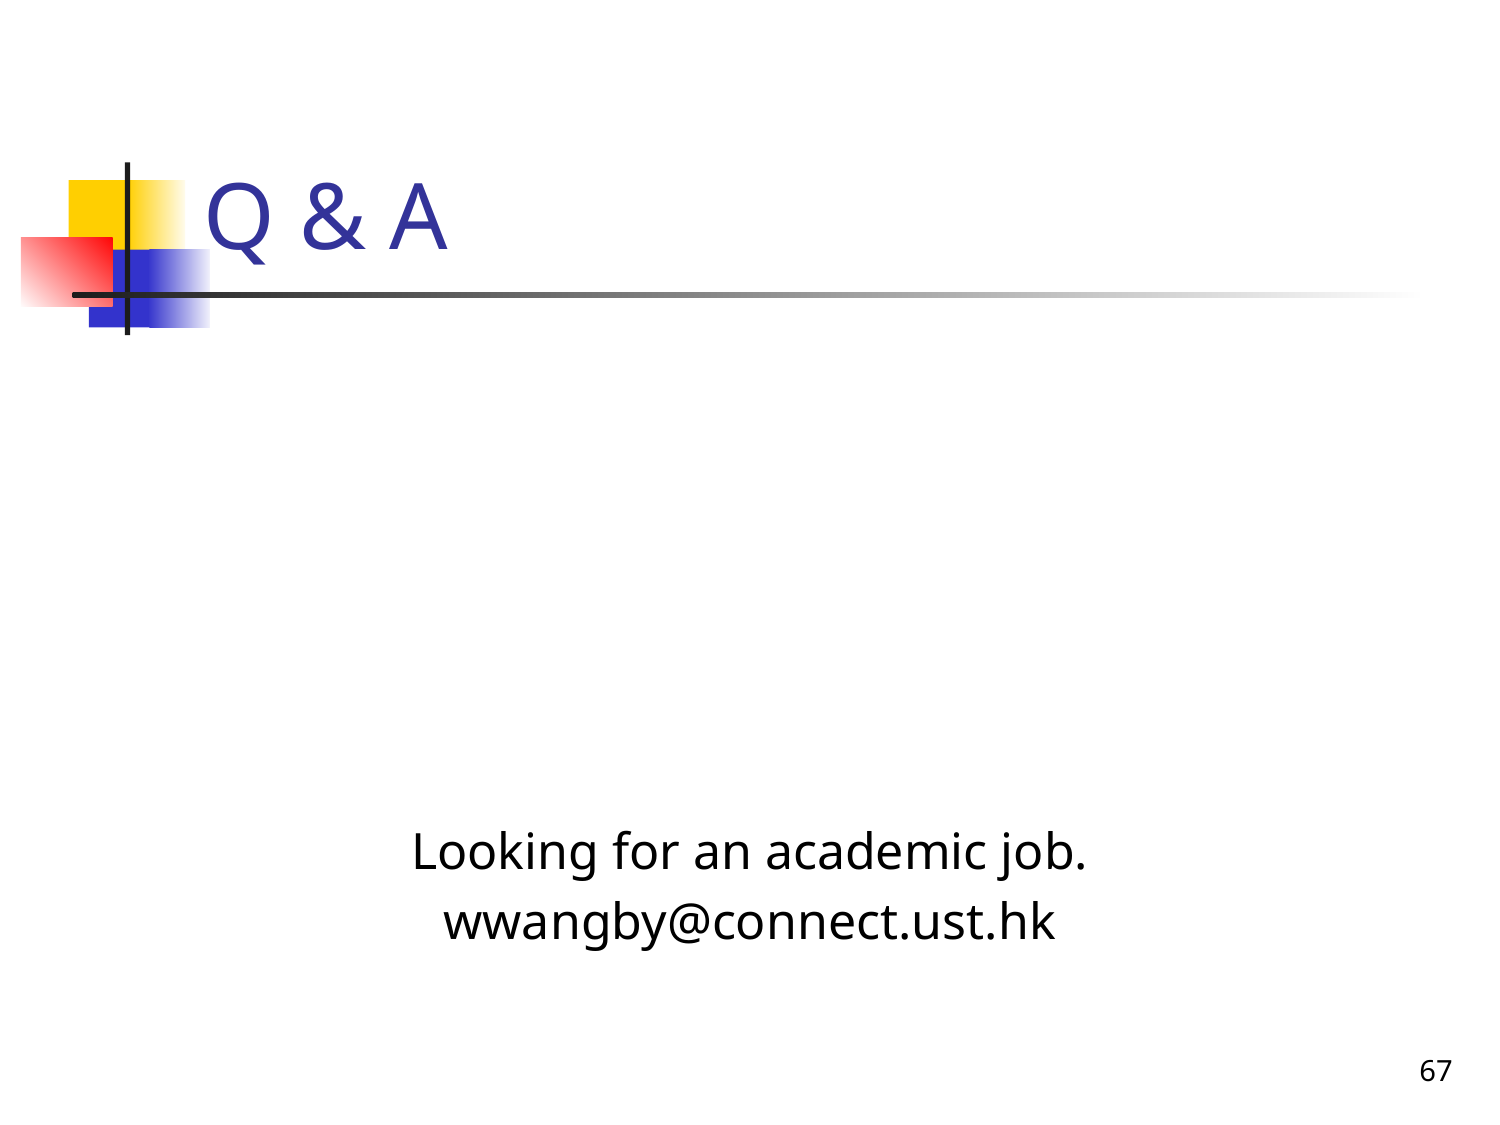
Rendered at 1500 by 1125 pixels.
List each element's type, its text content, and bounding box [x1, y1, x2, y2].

slide_number 67 [1155, 1024, 1468, 1100]
list Looking for an academic job. wwangby@connect.ust.hk [112, 349, 1388, 1025]
title Q & A [188, 35, 1468, 275]
